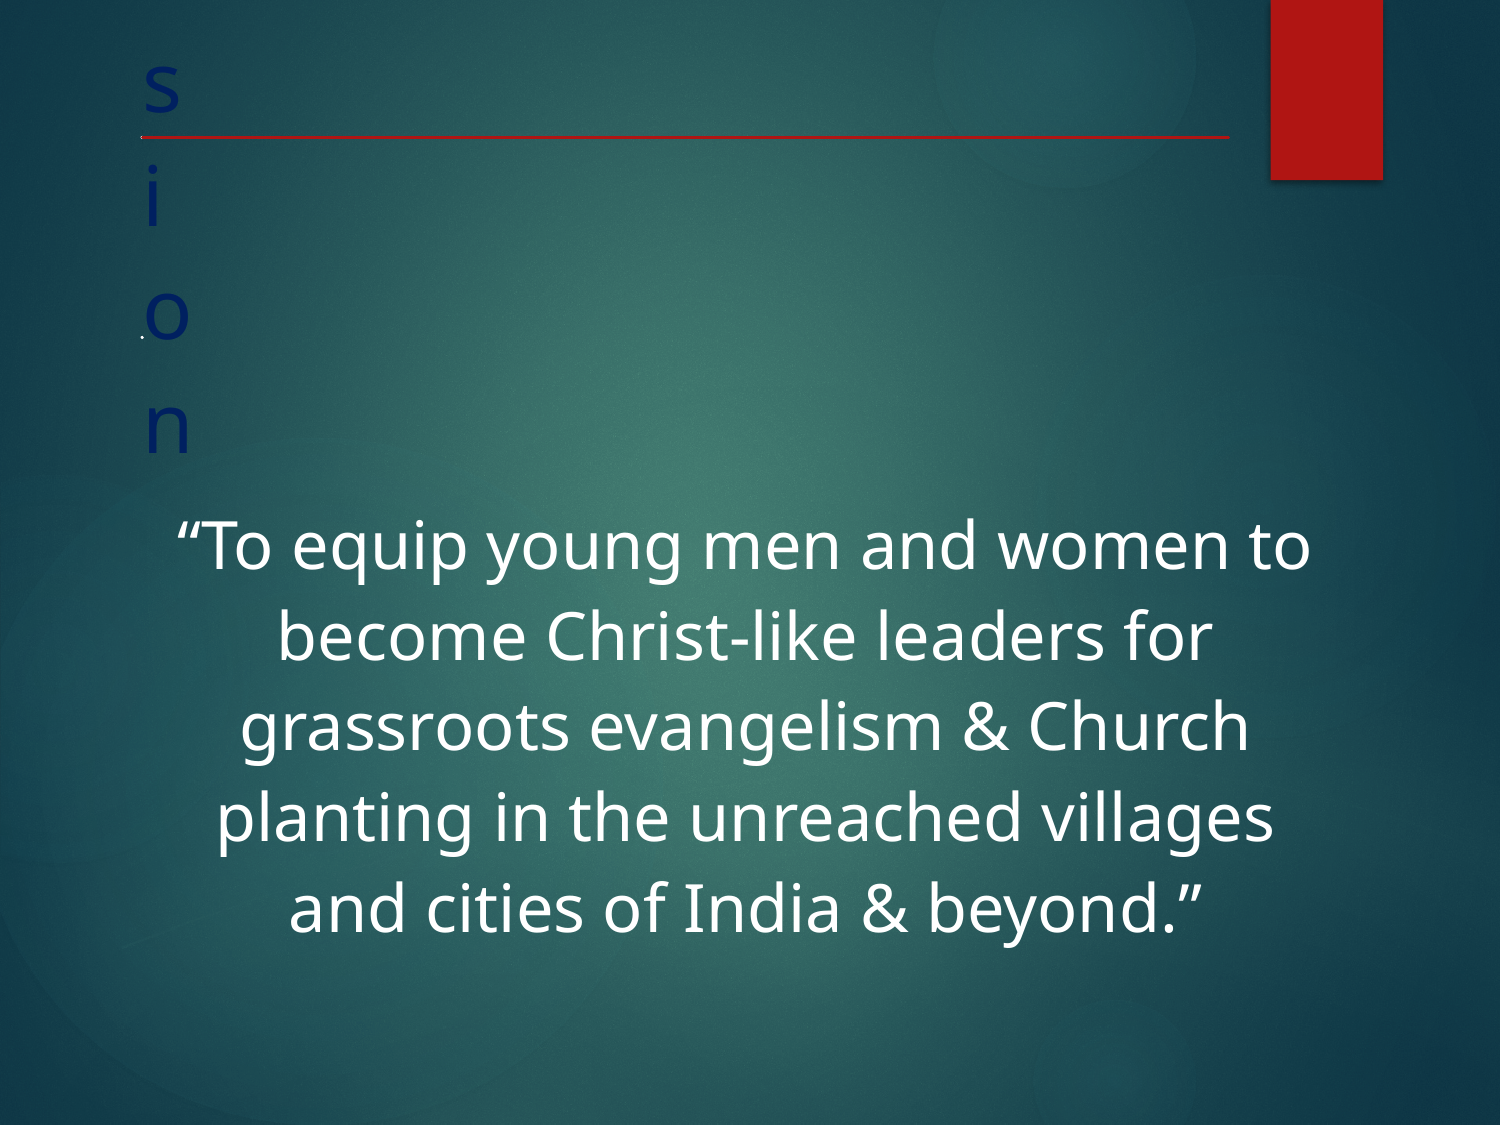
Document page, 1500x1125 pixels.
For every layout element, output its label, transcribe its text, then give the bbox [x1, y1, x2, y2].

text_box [141, 37, 1229, 438]
list “To equip young men and women to become Christ-like leaders for grassroots evangelism & Church planting in the unreached villages and cities of India & beyond.” [142, 462, 1350, 988]
